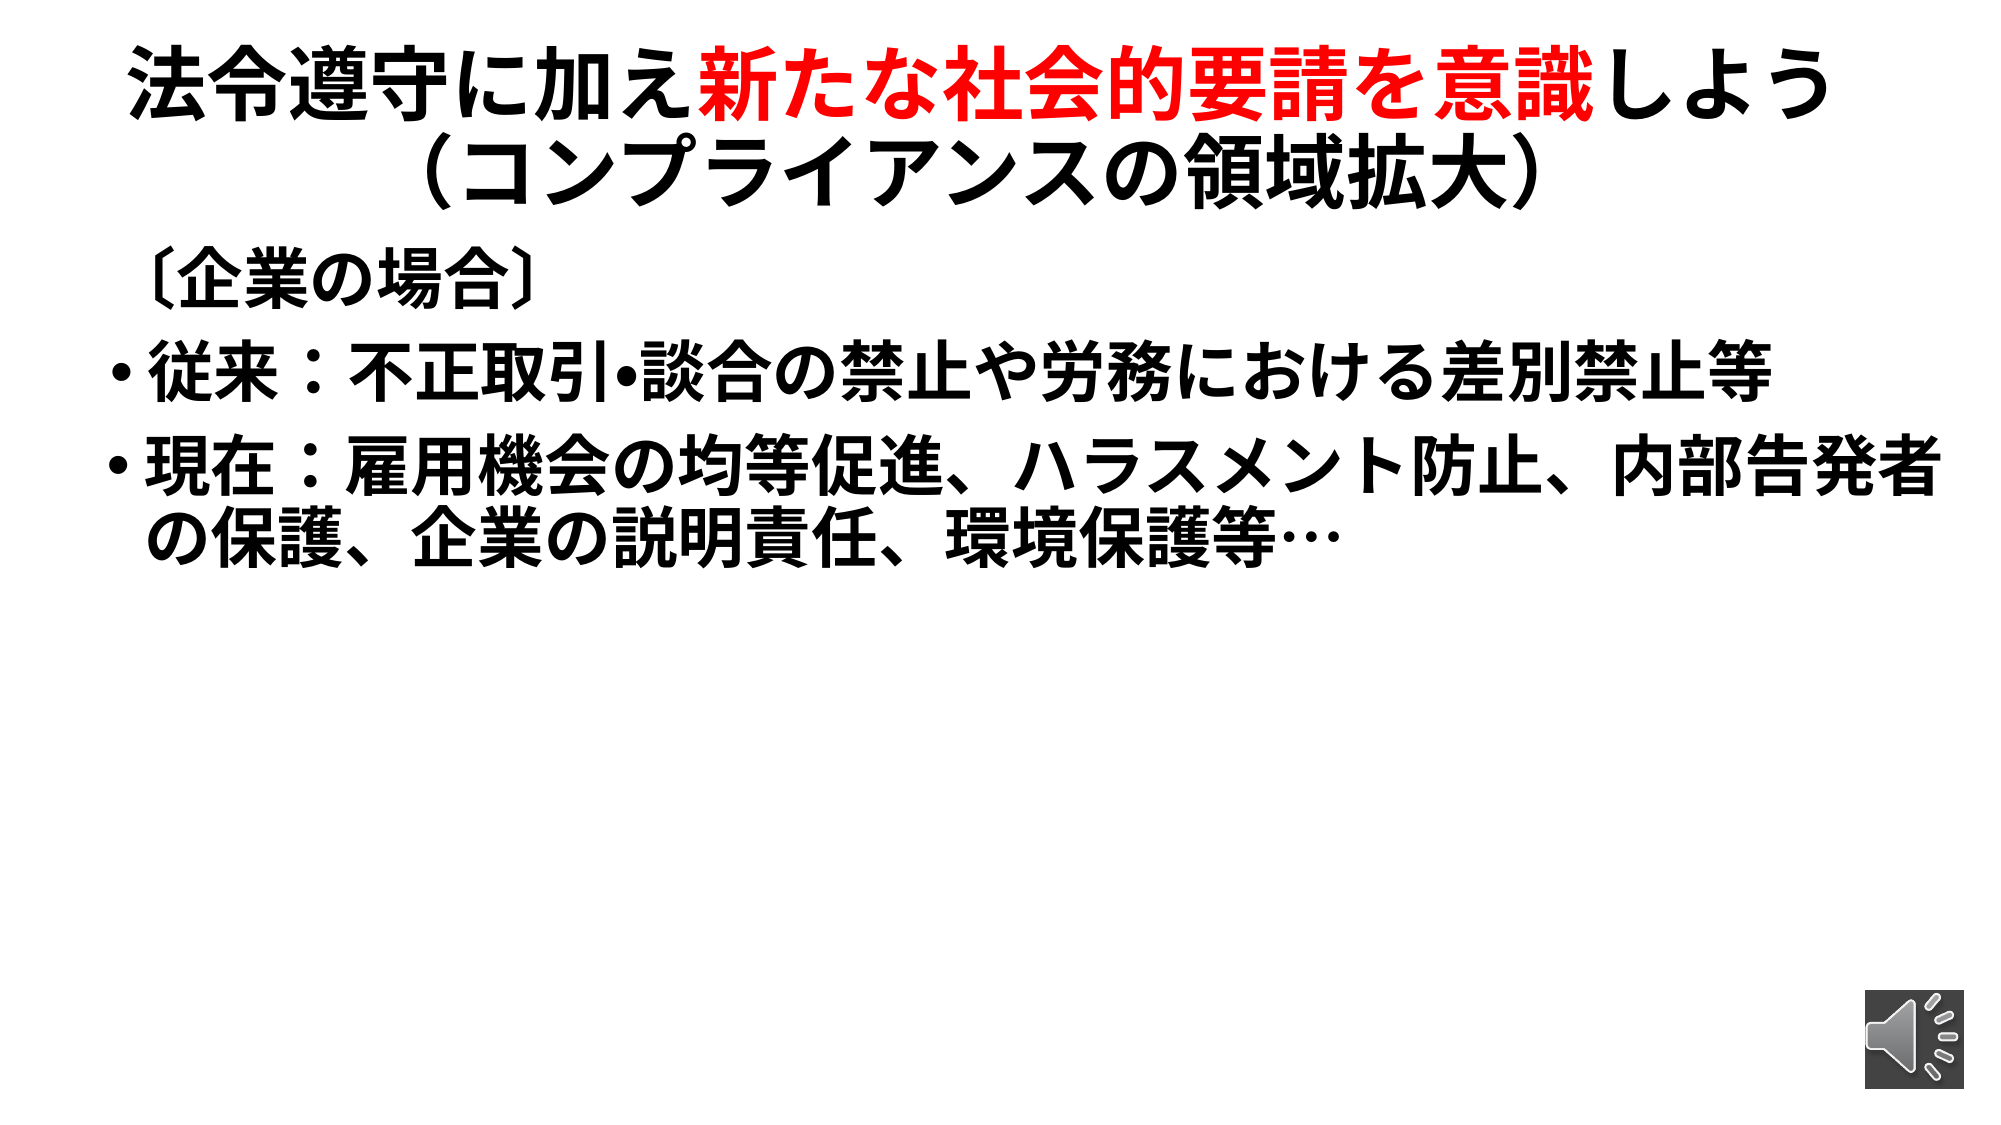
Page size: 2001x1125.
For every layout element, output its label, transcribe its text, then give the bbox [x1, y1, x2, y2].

list 〔企業の場合〕 従来：不正取引・談合の禁止や労務における差別禁止等 [94, 238, 1921, 425]
text_box 現在：雇用機会の均等促進、ハラスメント防止、内部告発者の保護、企業の説明責任、環境保護等… [91, 425, 1965, 612]
title 法令遵守に加え新たな社会的要請を意識しよう （コンプライアンスの領域拡大） [88, 25, 1879, 239]
picture [1864, 989, 1965, 1090]
